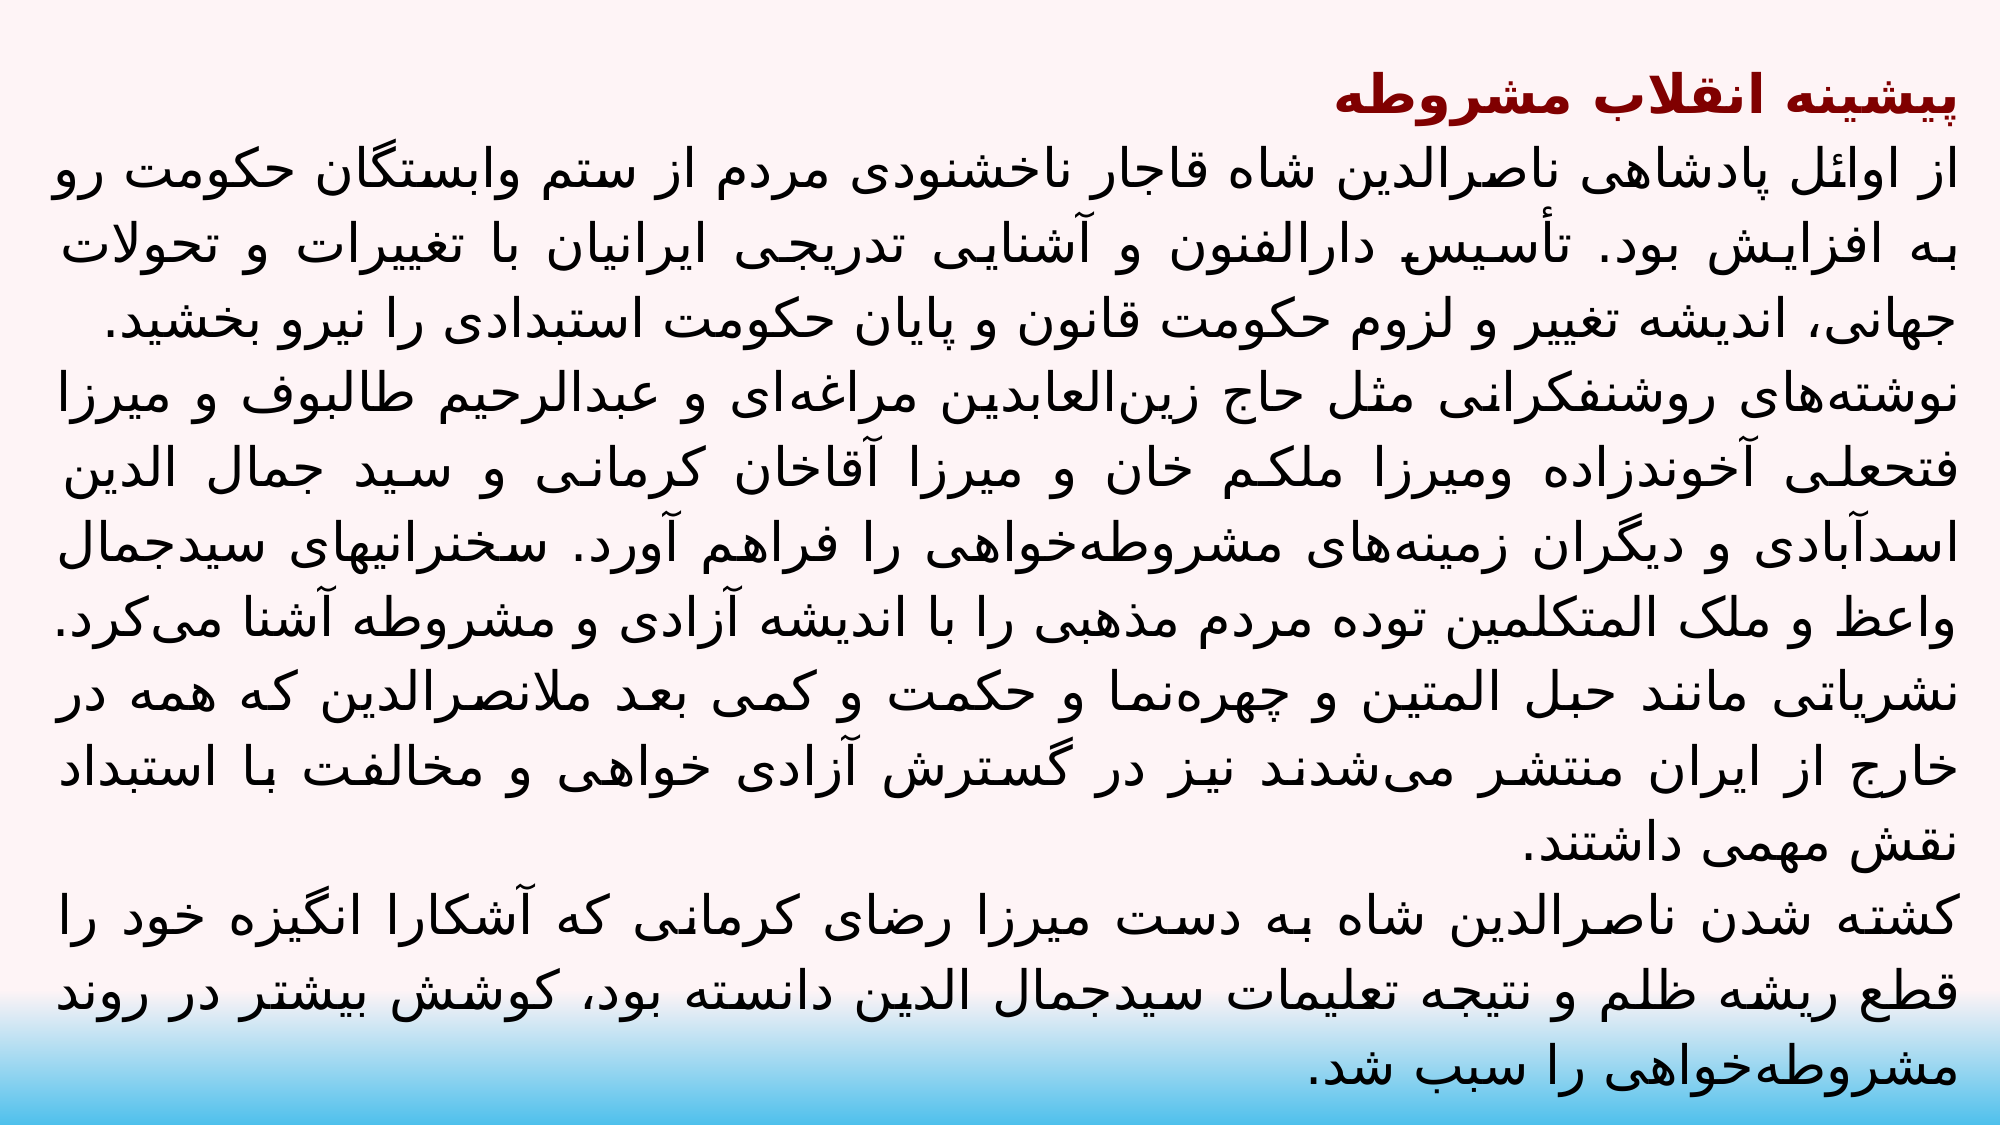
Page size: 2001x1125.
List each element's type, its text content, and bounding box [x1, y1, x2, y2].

text_box پیشینه انقلاب مشروطه از اوائل پادشاهی ناصرالدین شاه قاجار ناخشنودی مردم از ستم وابستگان حکومت رو به افزایش بود. تأسیس دارالفنون و آشنایی تدریجی ایرانیان با تغییرات و تحولات جهانی، اندیشه تغییر و لزوم حکومت قانون و پایان حکومت استبدادی را نیرو بخشید. نوشته‌های روشنفکرانی مثل حاج زین‌العابدین مراغه‌ای و عبدالرحیم طالبوف و میرزا فتحعلی آخوندزاده ومیرزا ملکم خان و میرزا آقاخان کرمانی و سید جمال الدین اسدآبادی و دیگران زمینه‌های مشروطه‌خواهی را فراهم آورد. سخنرانیهای سیدجمال واعظ و ملک المتکلمین توده مردم مذهبی را با اندیشه آزادی و مشروطه آشنا می‌کرد. نشریاتی مانند حبل المتین و چهره‌نما و حکمت و کمی بعد ملانصرالدین که همه در خارج از ایران منتشر می‌شدند نیز در گسترش آزادی خواهی و مخالفت با استبداد نقش مهمی داشتند. کشته شدن ناصرالدین شاه به دست میرزا رضای کرمانی که آشکارا انگیزه خود را قطع ریشه ظلم و نتیجه تعلیمات سیدجمال الدین دانسته بود، کوشش بیشتر در روند مشروطه‌خواهی را سبب شد. [38, 41, 1976, 1103]
